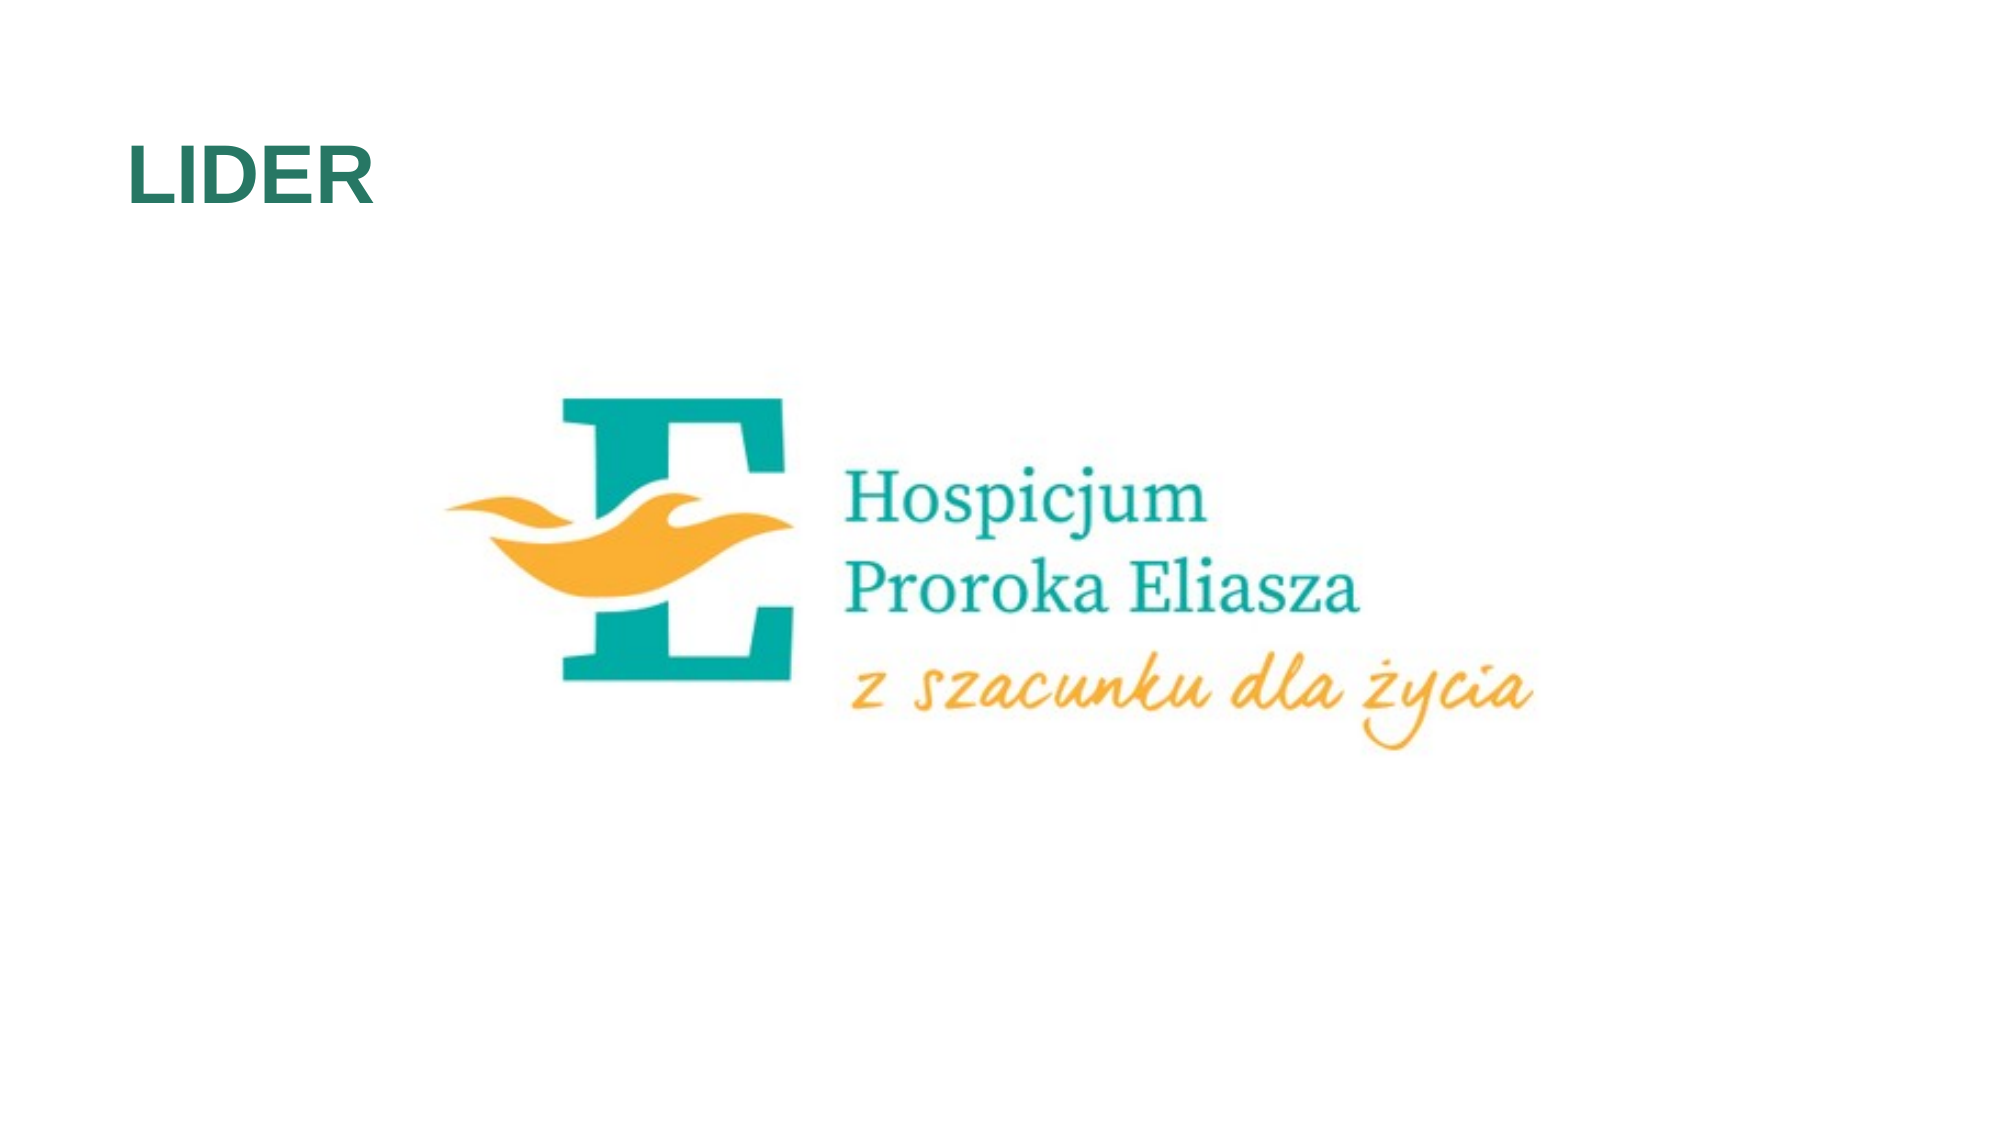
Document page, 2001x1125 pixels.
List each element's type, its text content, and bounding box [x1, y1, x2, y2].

picture [308, 263, 1670, 887]
list LIDER [110, 124, 1836, 264]
